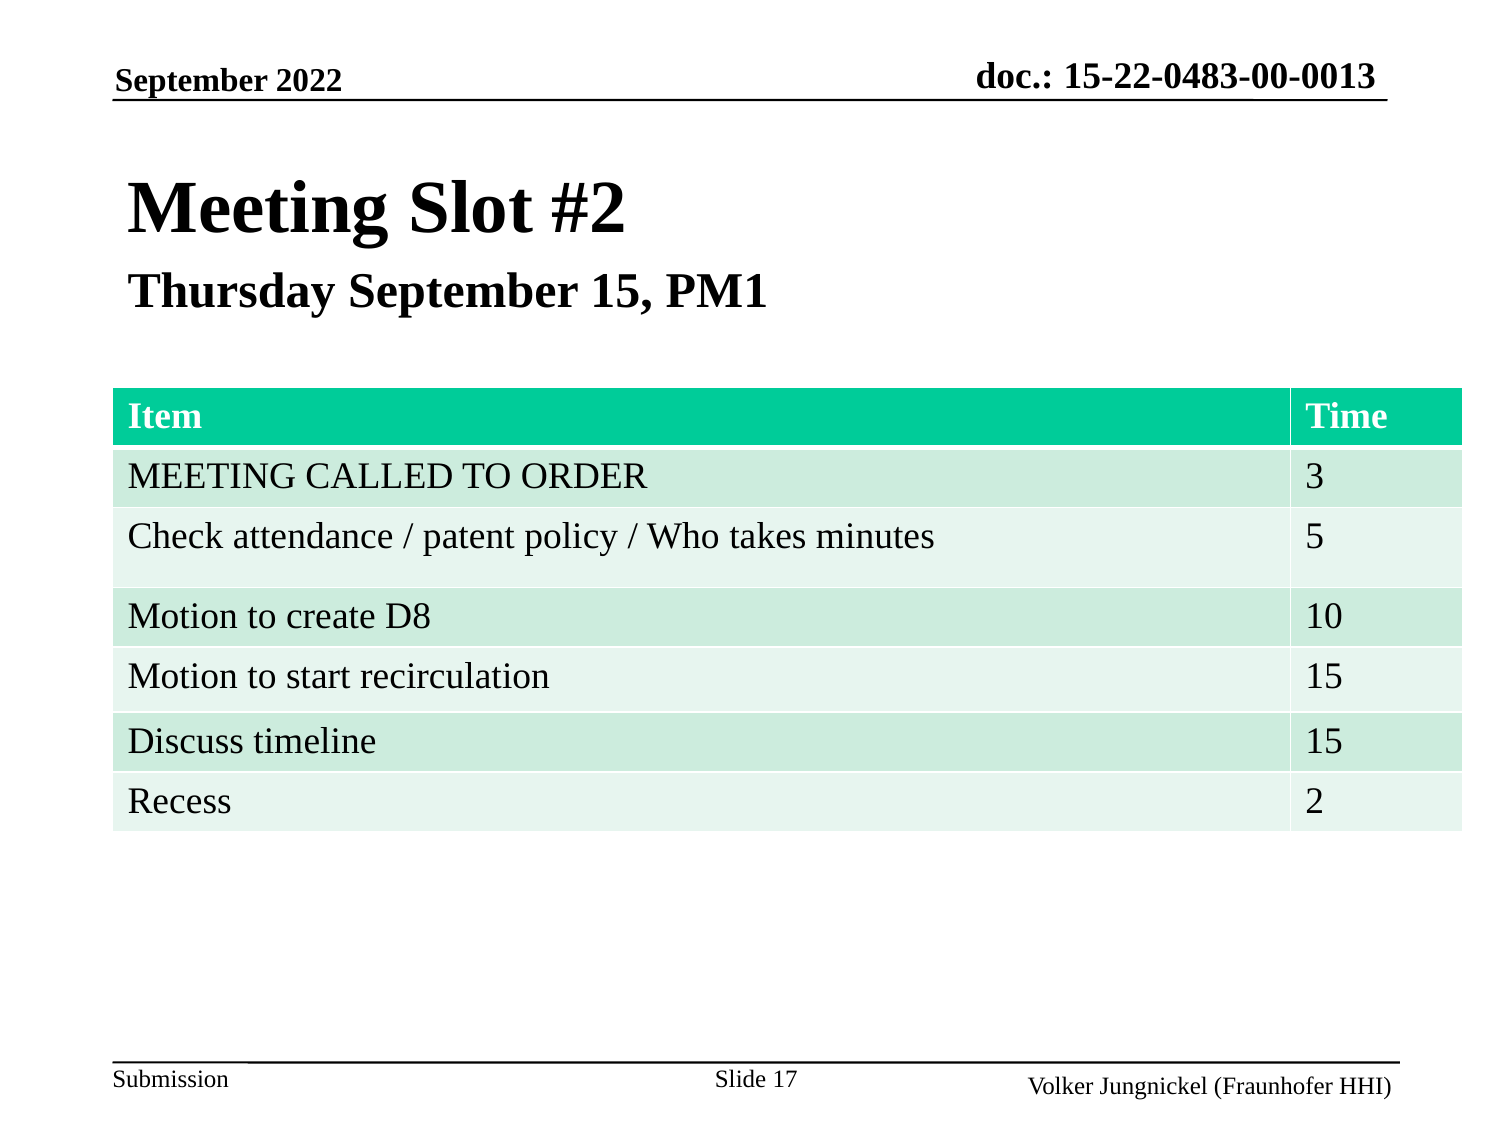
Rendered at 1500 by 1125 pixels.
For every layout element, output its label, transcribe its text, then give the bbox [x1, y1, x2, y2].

table_cell Motion to create D8 [113, 588, 1290, 646]
table_cell Check attendance / patent policy / Who takes minutes [113, 508, 1290, 587]
table_cell 15 [1291, 648, 1462, 711]
footer Volker Jungnickel (Fraunhofer HHI) [1012, 1062, 1439, 1100]
table_cell 2 [1291, 773, 1462, 831]
text_box Meeting Slot #2 Thursday September 15, PM1 [112, 149, 1388, 387]
table_cell MEETING CALLED TO ORDER [113, 450, 1290, 507]
table_cell 3 [1291, 450, 1462, 507]
slide_number Slide 17 [711, 1061, 801, 1093]
table_cell 10 [1291, 588, 1462, 646]
table_cell Motion to start recirculation [113, 648, 1290, 711]
table_cell Recess [113, 773, 1290, 831]
table_cell 5 [1291, 508, 1462, 587]
table_header Time [1291, 388, 1462, 445]
table_header Item [113, 388, 1290, 445]
table_cell Discuss timeline [113, 713, 1290, 771]
table_cell 15 [1291, 713, 1462, 771]
